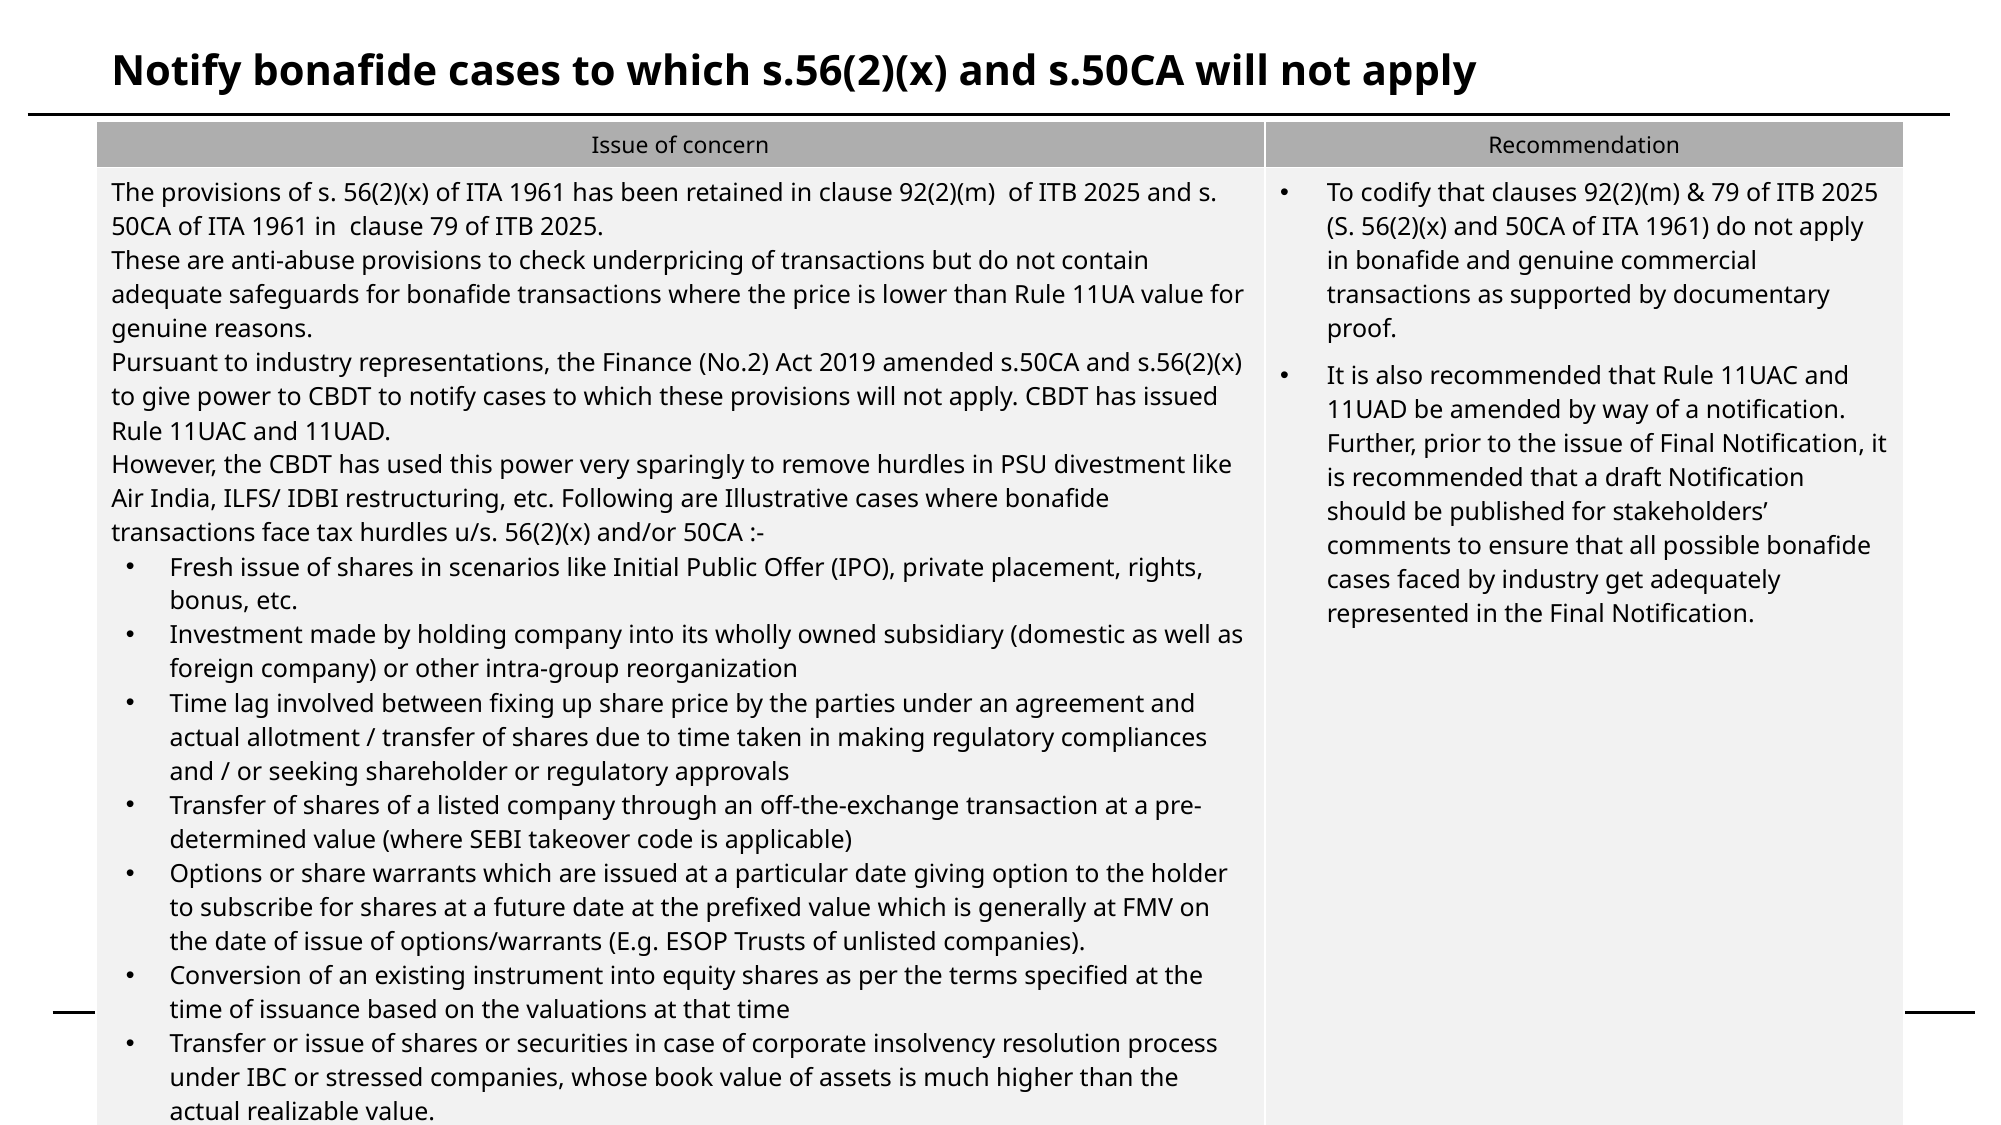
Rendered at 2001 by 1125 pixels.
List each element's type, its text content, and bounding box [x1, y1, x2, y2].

table_header Issue of concern [97, 122, 1264, 167]
list Notify bonafide cases to which s.56(2)(x) and s.50CA will not apply [96, 41, 1820, 113]
table_cell To codify that clauses 92(2)(m) & 79 of ITB 2025 (S. 56(2)(x) and 50CA of ITA 1961) do not apply in bonafide and genuine commercial transactions as supported by documentary proof. It is also recommended that Rule 11UAC and 11UAD be amended by way of a notification. Further, prior to the issue of Final Notification, it is recommended that a draft Notification should be published for stakeholders’ comments to ensure that all possible bonafide cases faced by industry get adequately represented in the Final Notification. [1266, 168, 1903, 1125]
table_cell The provisions of s. 56(2)(x) of ITA 1961 has been retained in clause 92(2)(m) of ITB 2025 and s. 50CA of ITA 1961 in clause 79 of ITB 2025. These are anti-abuse provisions to check underpricing of transactions but do not contain adequate safeguards for bonafide transactions where the price is lower than Rule 11UA value for genuine reasons. Pursuant to industry representations, the Finance (No.2) Act 2019 amended s.50CA and s.56(2)(x) to give power to CBDT to notify cases to which these provisions will not apply. CBDT has issued Rule 11UAC and 11UAD. However, the CBDT has used this power very sparingly to remove hurdles in PSU divestment like Air India, ILFS/ IDBI restructuring, etc. Following are Illustrative cases where bonafide transactions face tax hurdles u/s. 56(2)(x) and/or 50CA :- Fresh issue of shares in scenarios like Initial Public Offer (IPO), private placement, rights, bonus, etc. Investment made by holding company into its wholly owned subsidiary (domestic as well as foreign company) or other intra-group reorganization Time lag involved between fixing up share price by the parties under an agreement and actual allotment / transfer of shares due to time taken in making regulatory compliances and / or seeking shareholder or regulatory approvals Transfer of shares of a listed company through an off-the-exchange transaction at a pre-determined value (where SEBI takeover code is applicable) Options or share warrants which are issued at a particular date giving option to the holder to subscribe for shares at a future date at the prefixed value which is generally at FMV on the date of issue of options/warrants (E.g. ESOP Trusts of unlisted companies). Conversion of an existing instrument into equity shares as per the terms specified at the time of issuance based on the valuations at that time Transfer or issue of shares or securities in case of corporate insolvency resolution process under IBC or stressed companies, whose book value of assets is much higher than the actual realizable value. Transfer of assets between relatives for consideration lower than FMV or on account of family settlement [97, 168, 1264, 1125]
table_header Recommendation [1266, 122, 1903, 167]
